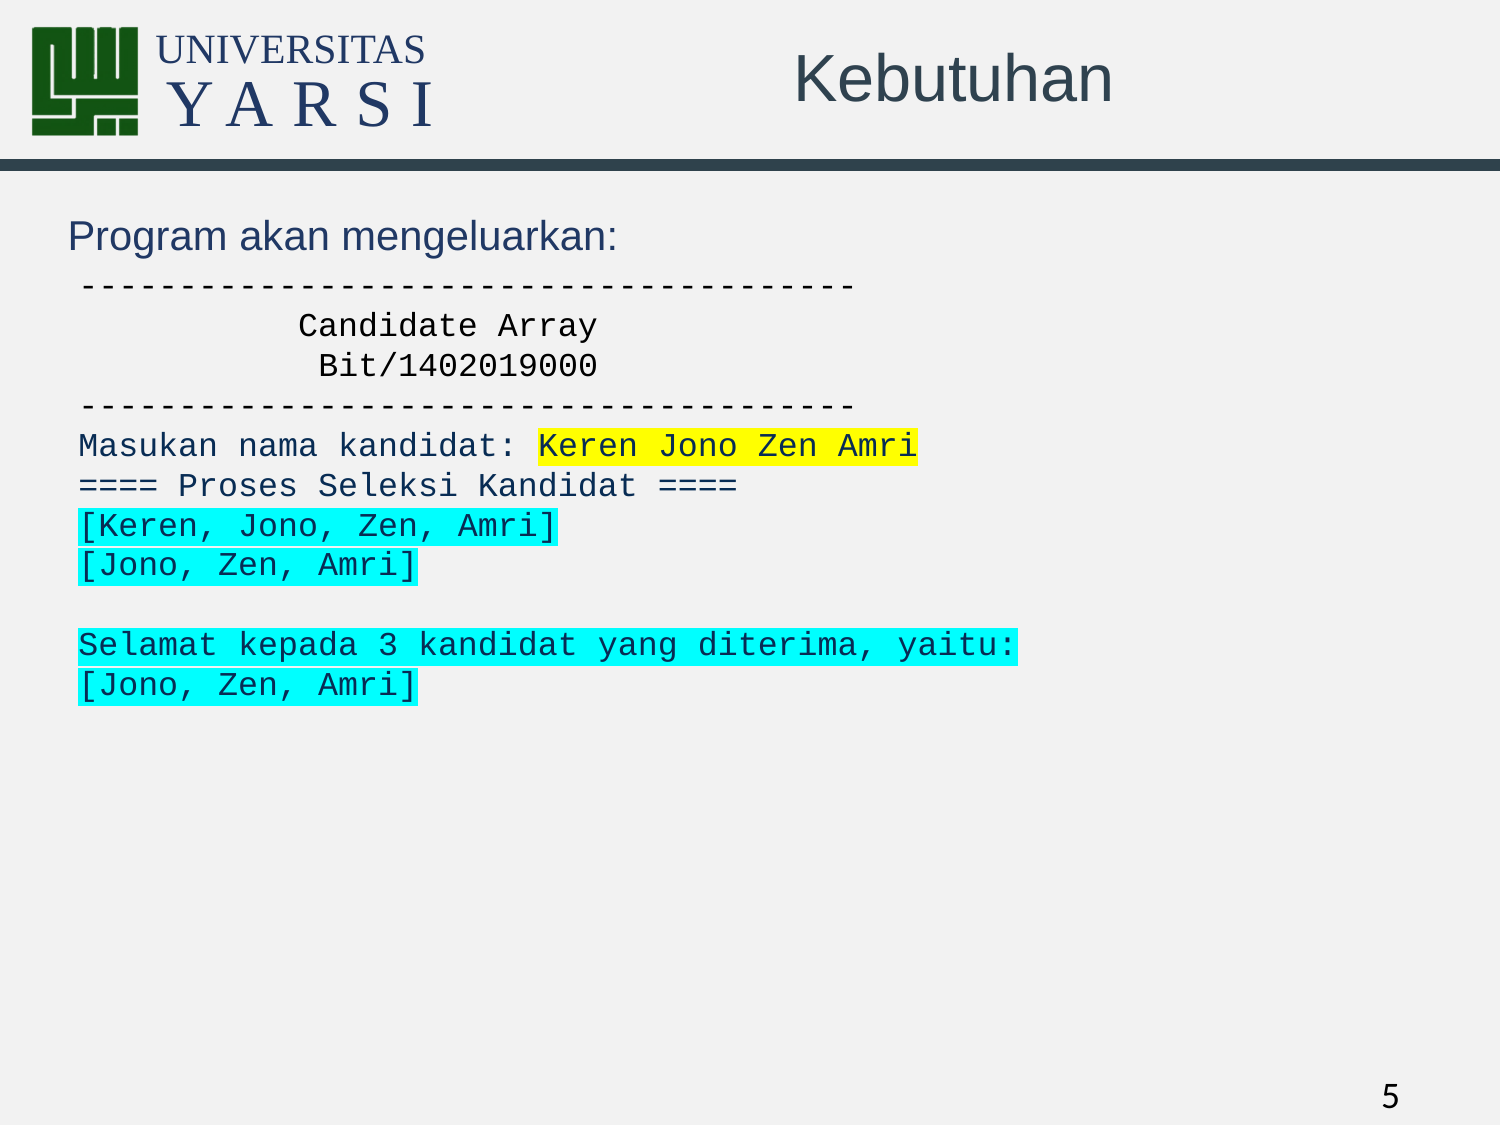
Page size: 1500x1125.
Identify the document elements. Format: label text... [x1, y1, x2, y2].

picture [18, 16, 149, 149]
text_box --------------------------------------- Candidate Array Bit/1402019000 --------------------------------------- Masukan nama kandidat: Keren Jono Zen Amri ==== Proses Seleksi Kandidat ==== [Keren, Jono, Zen, Amri] [Jono, Zen, Amri] Selamat kepada 3 kandidat yang diterima, yaitu: [Jono, Zen, Amri] [63, 255, 1448, 750]
title Kebutuhan [485, 35, 1423, 126]
text_box Program akan mengeluarkan: [52, 190, 1407, 281]
